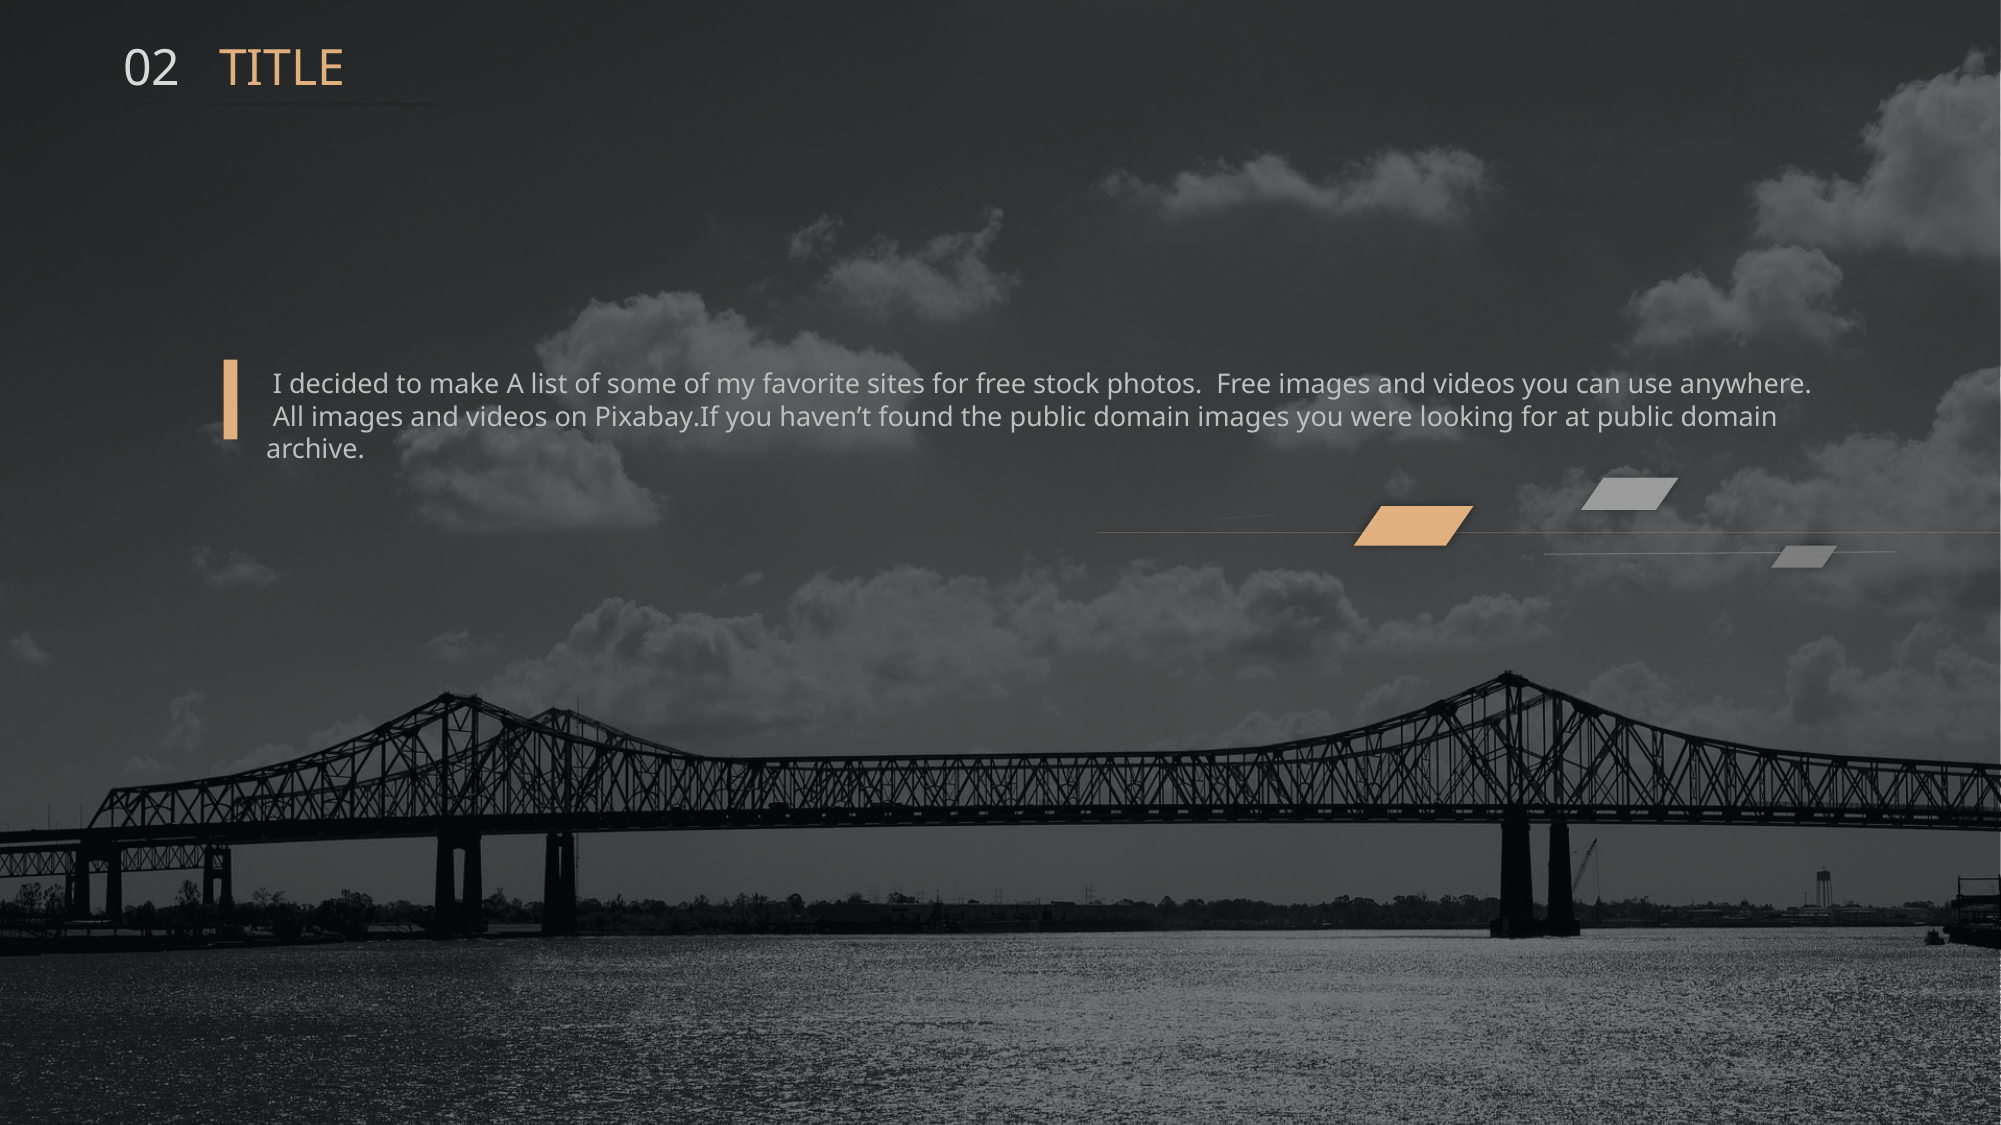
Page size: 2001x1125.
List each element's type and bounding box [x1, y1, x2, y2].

picture [0, 0, 2001, 1125]
text_box [1543, 551, 1895, 555]
